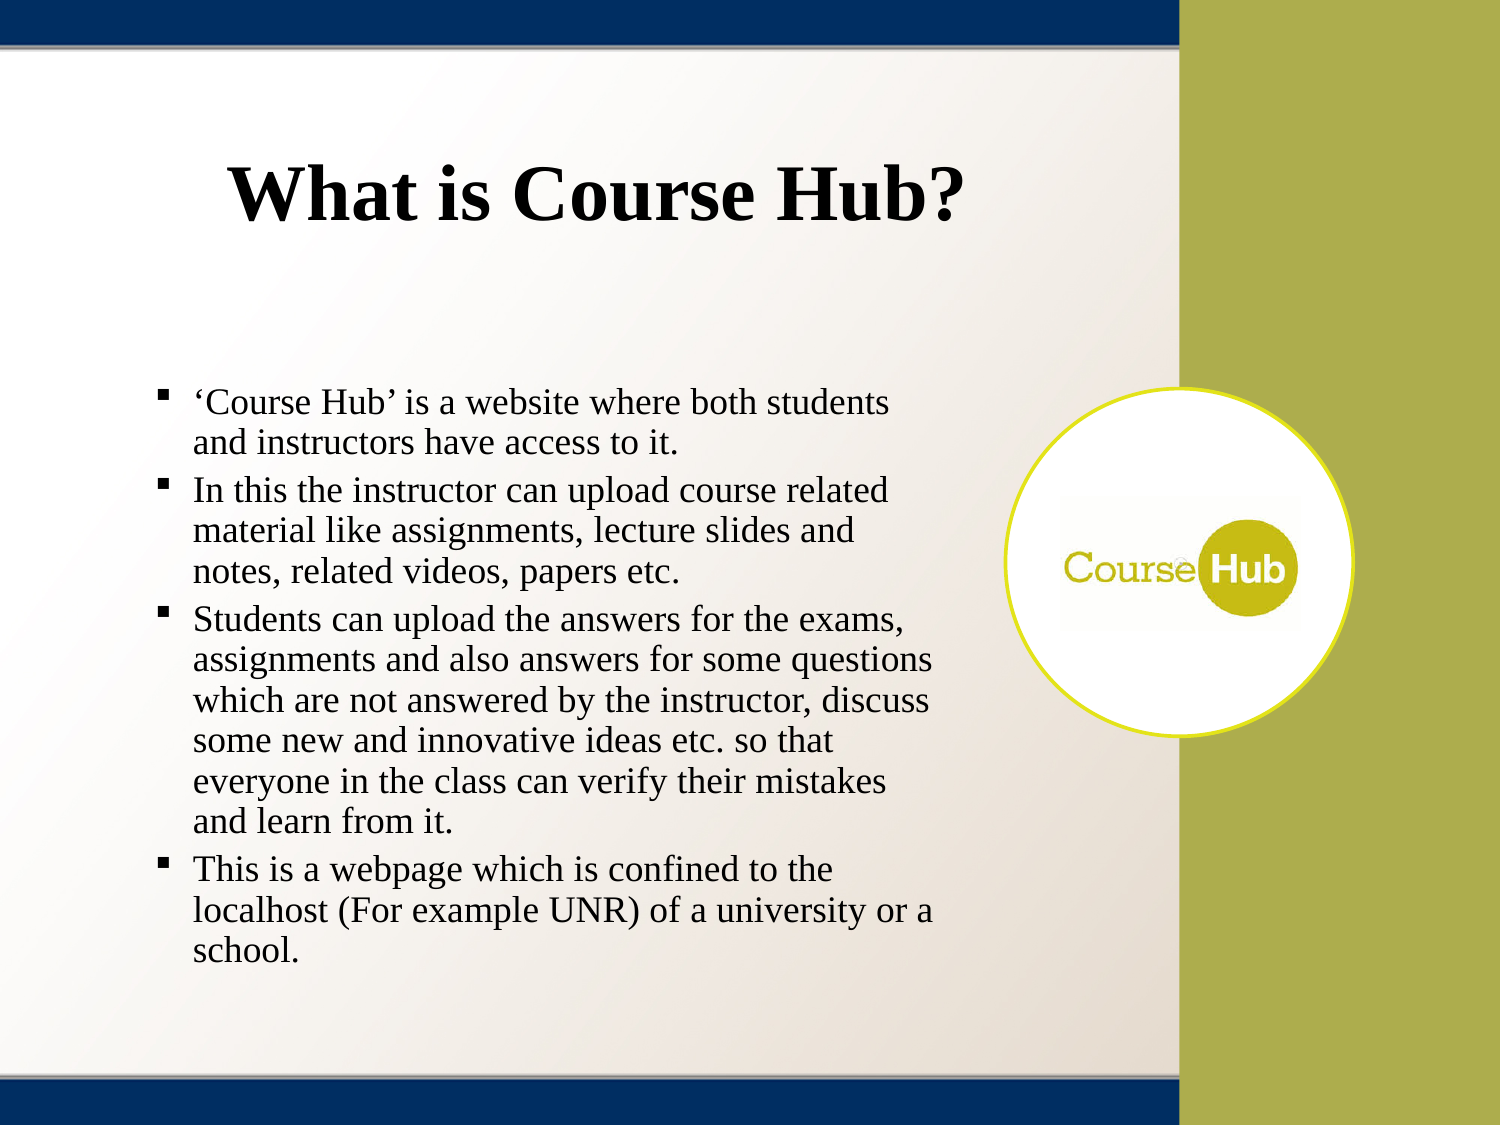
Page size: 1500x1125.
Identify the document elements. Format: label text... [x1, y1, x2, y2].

list ‘Course Hub’ is a website where both students and instructors have access to it. In this the instructor can upload course related material like assignments, lecture slides and notes, related videos, papers etc. Students can upload the answers for the exams, assignments and also answers for some questions which are not answered by the instructor, discuss some new and innovative ideas etc. so that everyone in the class can verify their mistakes and learn from it. This is a webpage which is confined to the localhost (For example UNR) of a university or a school. [139, 365, 966, 987]
text_box [1178, 0, 1500, 1125]
text_box [1004, 387, 1355, 738]
title What is Course Hub? [137, 112, 1058, 276]
picture [1060, 496, 1301, 631]
picture [0, 0, 1178, 1125]
